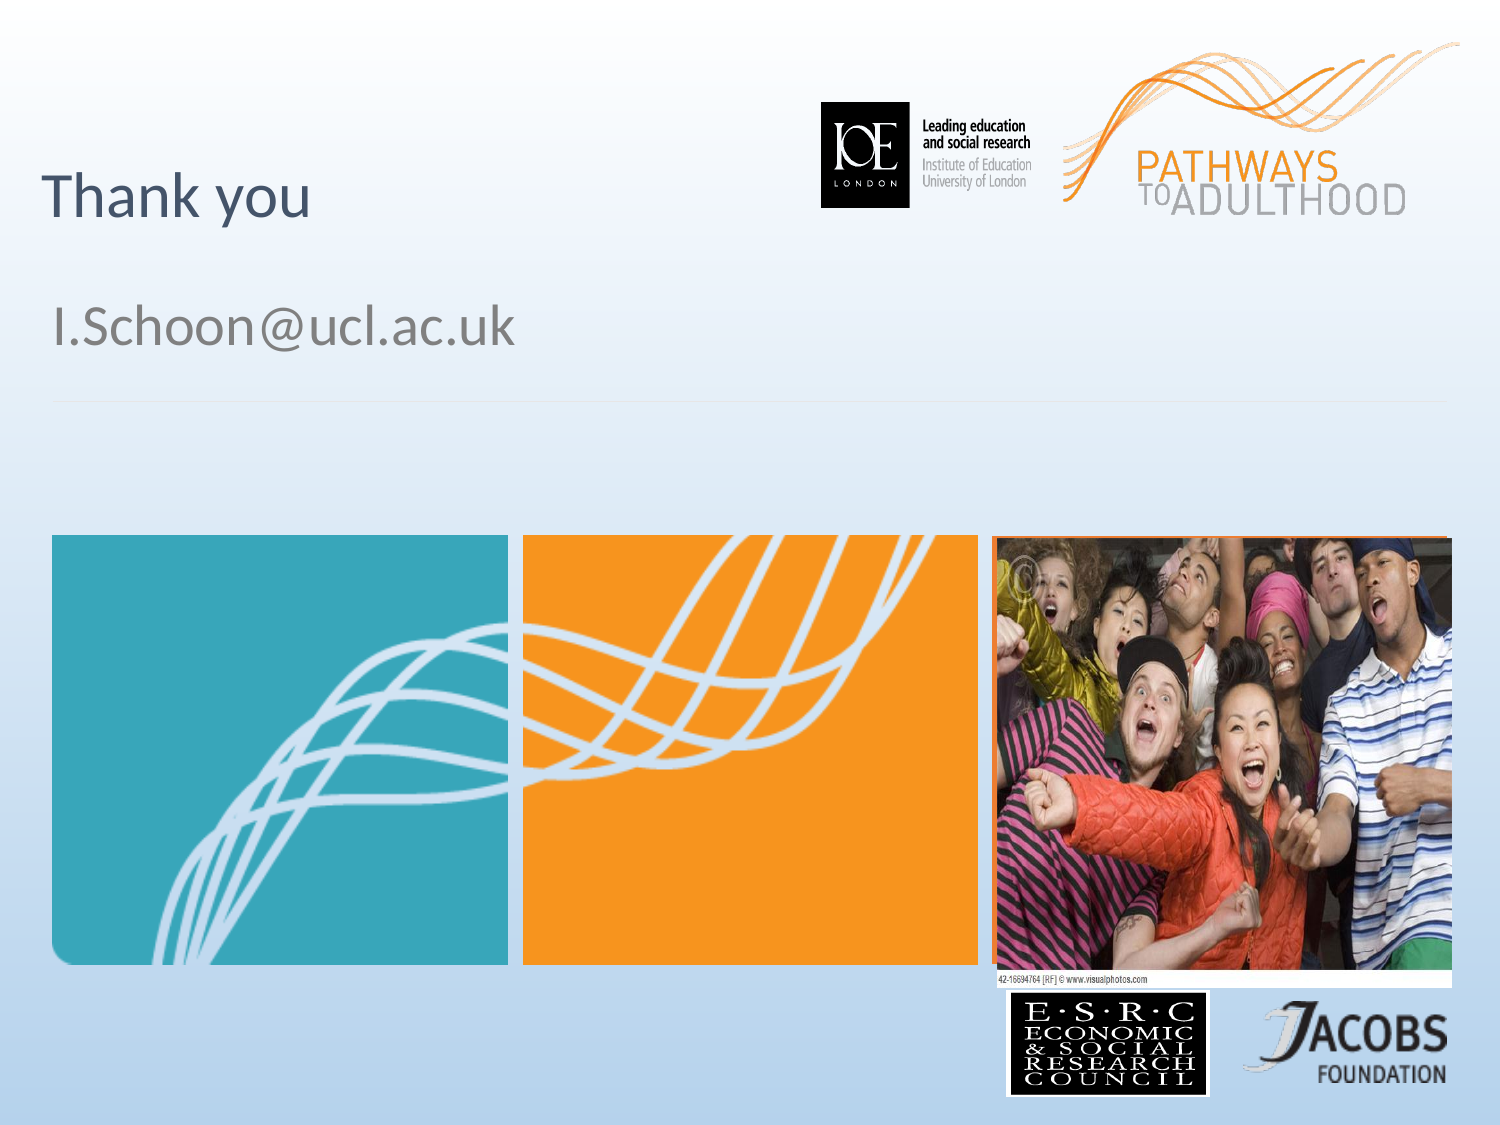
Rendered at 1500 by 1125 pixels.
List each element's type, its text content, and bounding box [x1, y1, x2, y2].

picture [523, 535, 978, 965]
picture [992, 535, 1452, 988]
picture [1243, 1001, 1447, 1083]
picture [52, 535, 508, 965]
title Thank you [41, 42, 1051, 231]
subtitle I.Schoon@ucl.ac.uk [52, 267, 978, 402]
picture [1063, 42, 1460, 215]
picture [1006, 990, 1210, 1097]
